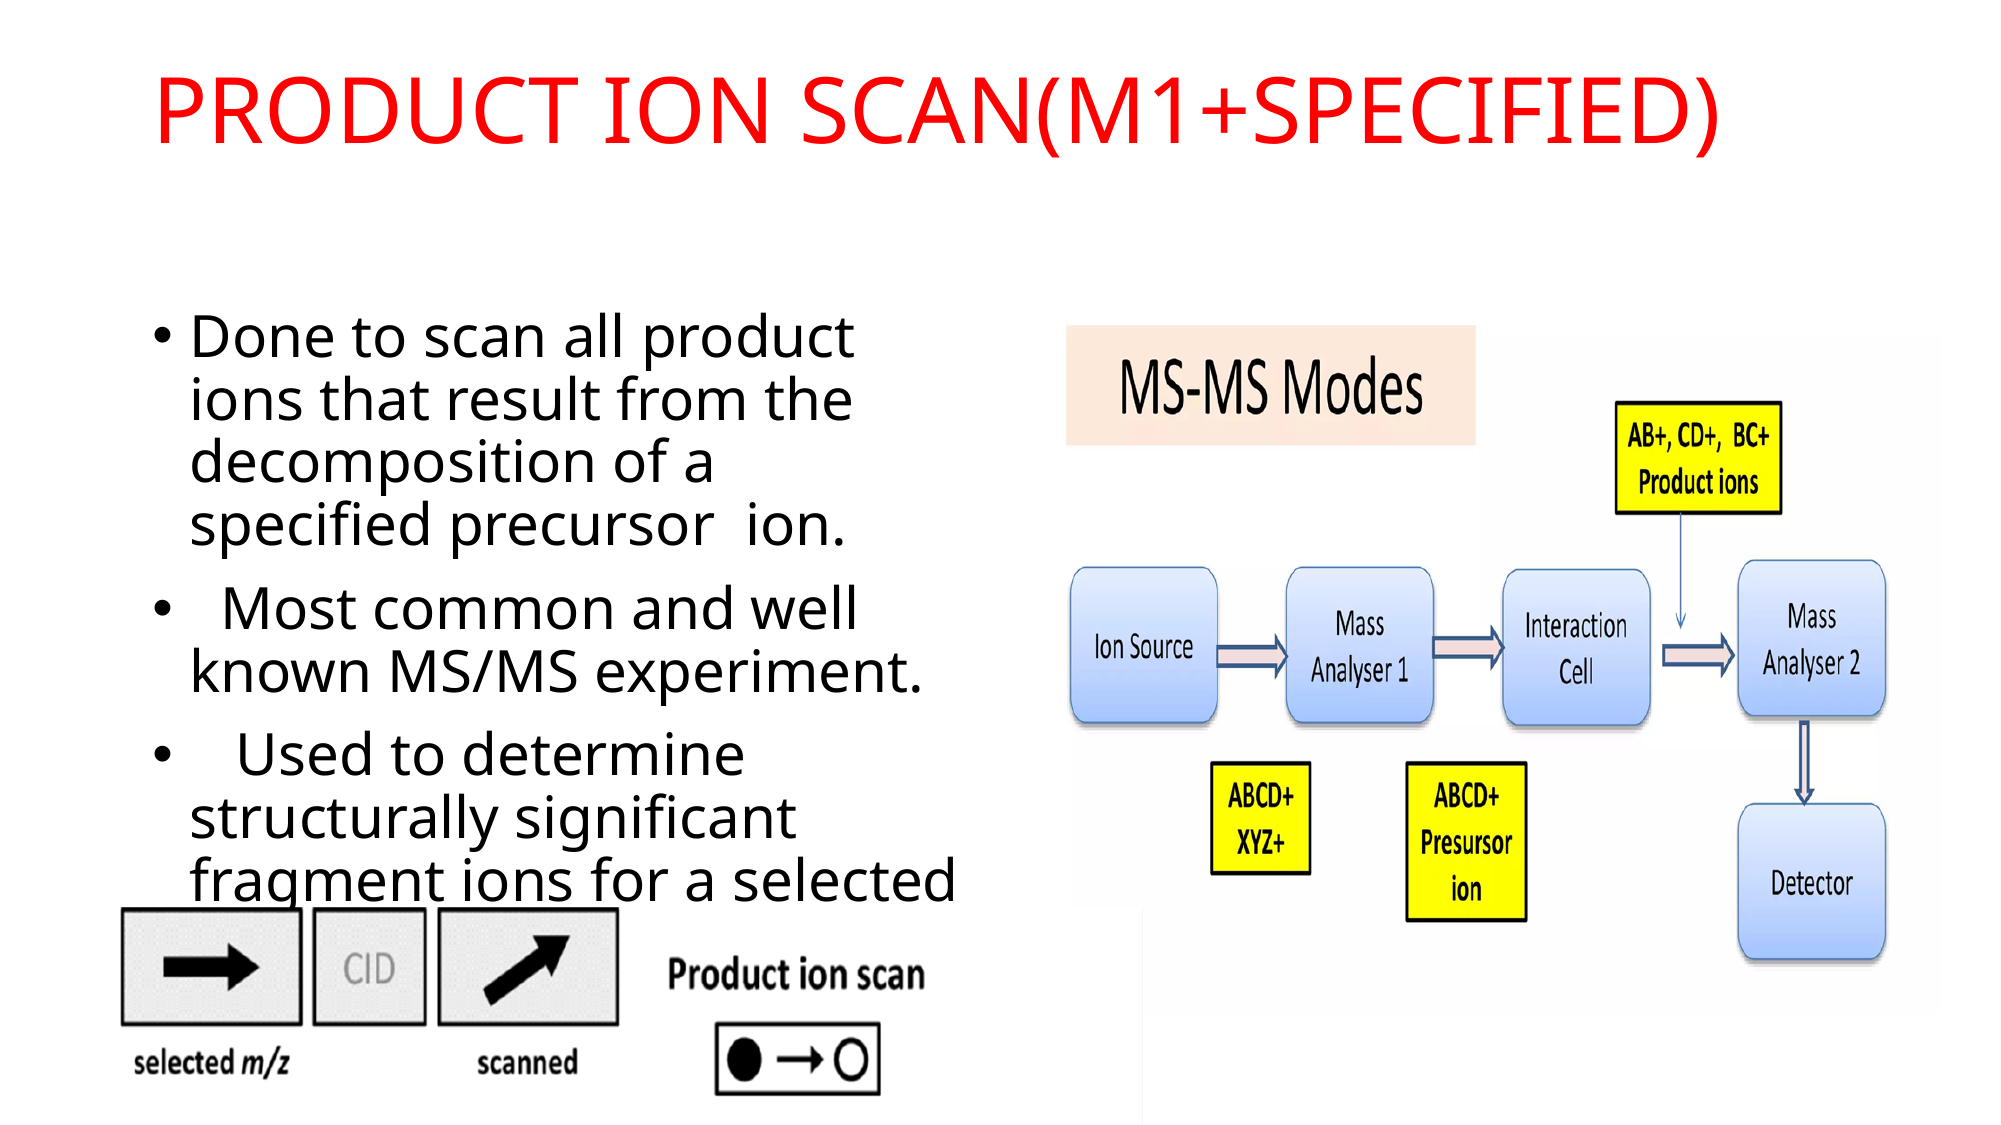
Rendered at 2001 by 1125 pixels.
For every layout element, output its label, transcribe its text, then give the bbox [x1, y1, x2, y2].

picture [115, 298, 1974, 1125]
title PRODUCT ION SCAN(M1+SPECIFIED) [137, 59, 1863, 278]
list Done to scan all product ions that result from the decomposition of a specified precursor ion. Most common and well known MS/MS experiment. Used to determine structurally significant fragment ions for a selected precursor ion [137, 299, 986, 907]
